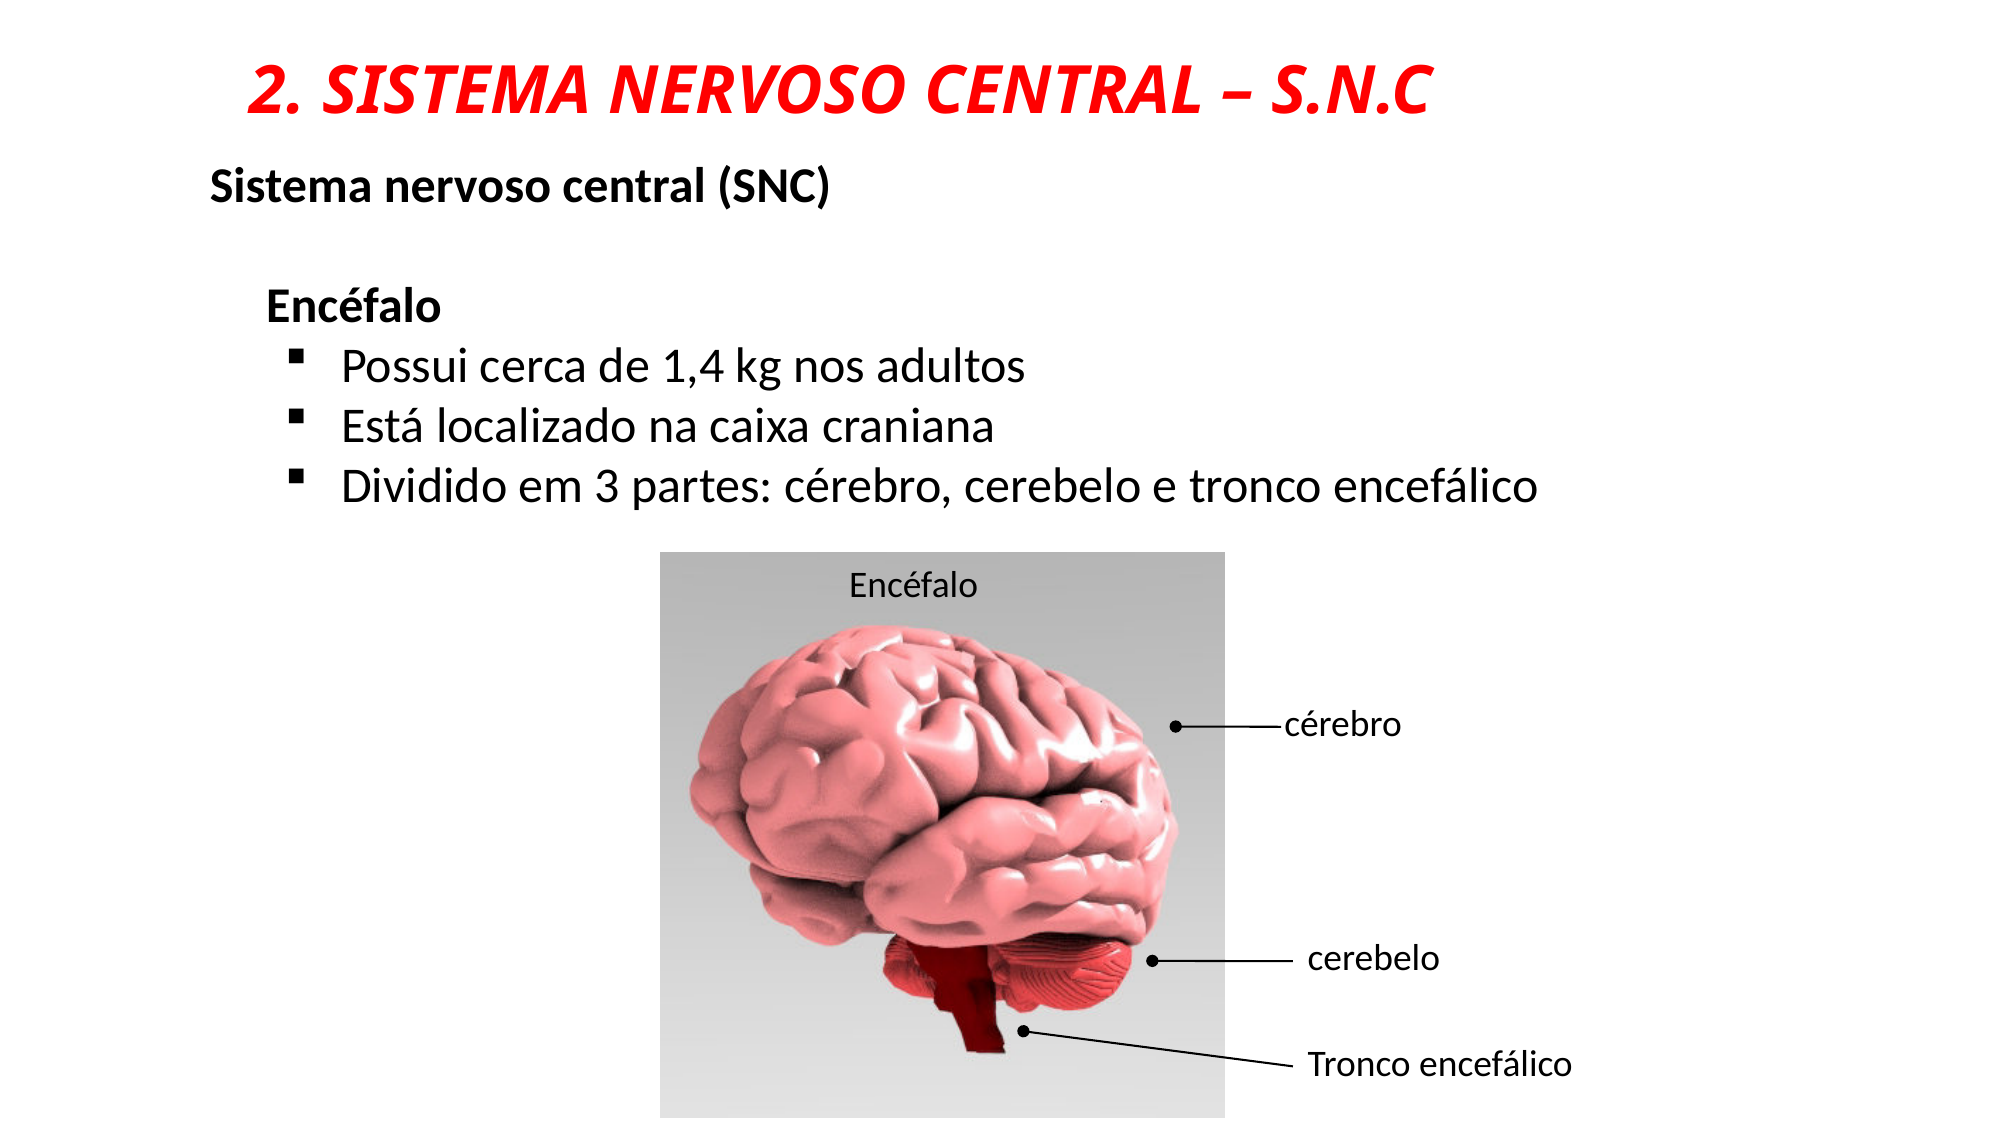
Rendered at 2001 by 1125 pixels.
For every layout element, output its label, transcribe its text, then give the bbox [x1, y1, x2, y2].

text_box cérebro [1269, 691, 1504, 752]
text_box Tronco encefálico [1292, 1031, 1610, 1091]
text_box cerebelo [1292, 925, 1528, 986]
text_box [1023, 1031, 1293, 1067]
text_box Sistema nervoso central (SNC) Encéfalo Possui cerca de 1,4 kg nos adultos Está localizado na caixa craniana Dividido em 3 partes: cérebro, cerebelo e tronco encefálico [194, 145, 1660, 1001]
text_box 2. SISTEMA NERVOSO CENTRAL – S.N.C [235, 0, 1730, 135]
picture [660, 552, 1225, 1118]
